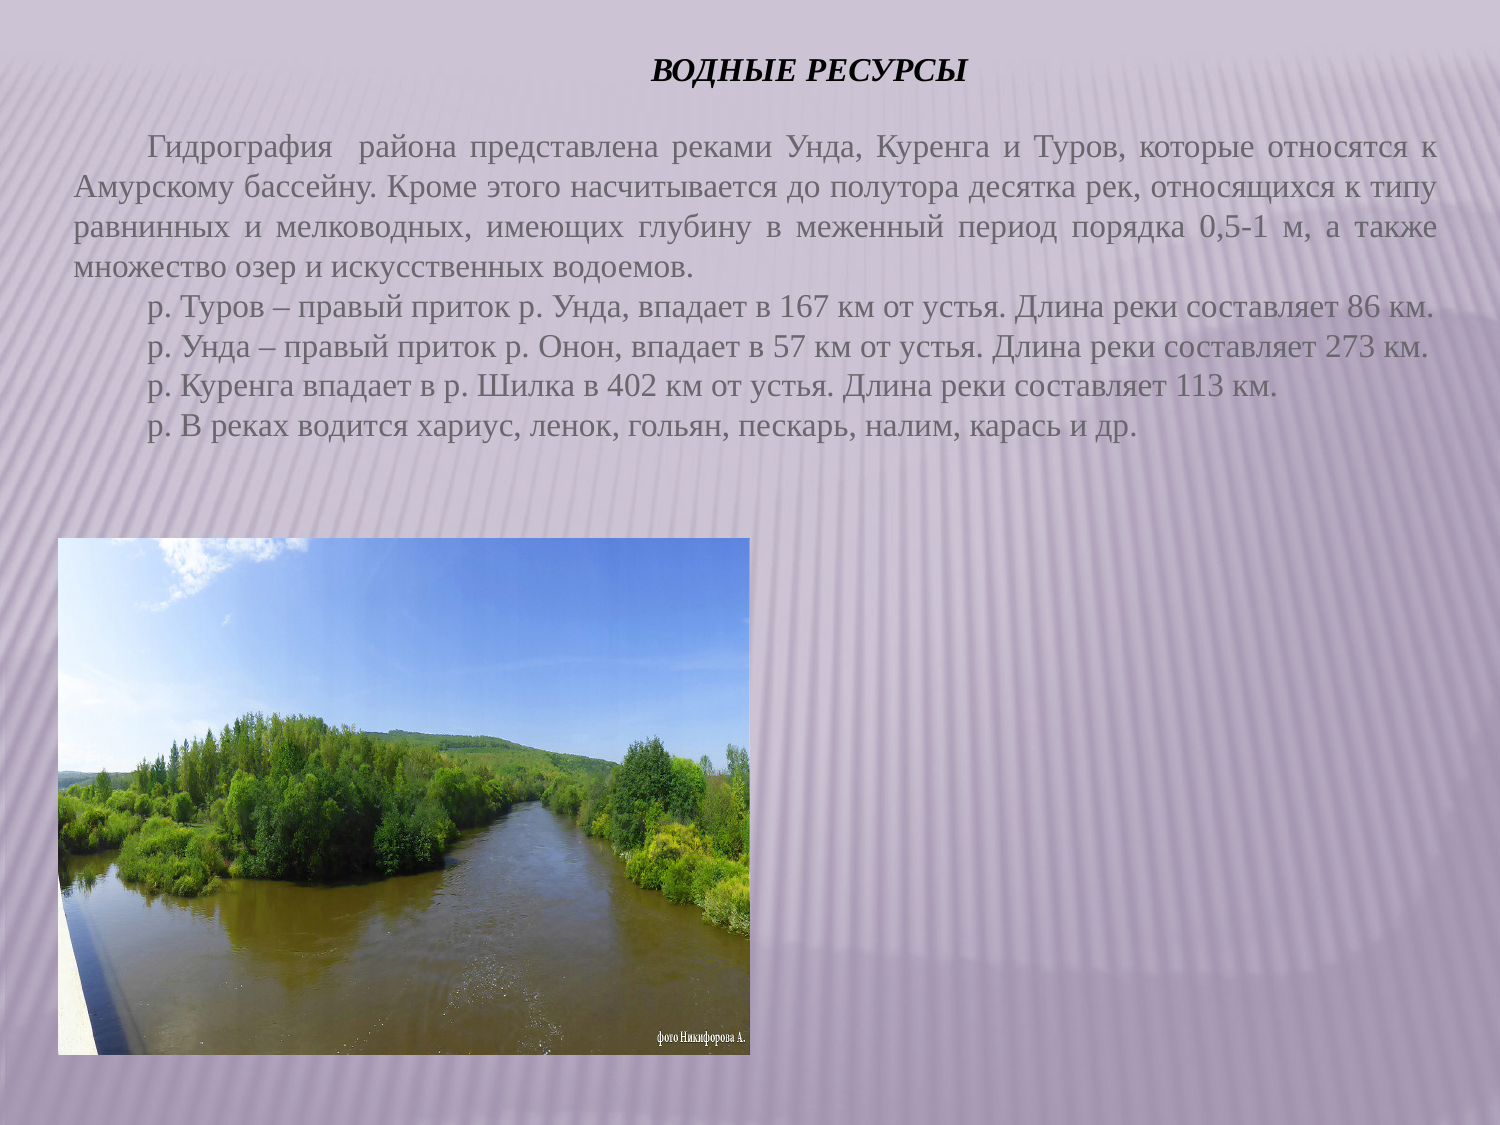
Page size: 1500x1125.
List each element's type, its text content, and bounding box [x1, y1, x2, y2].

list Гидрография района представлена реками Унда, Куренга и Туров, которые относятся к Амурскому бассейну. Кроме этого насчитывается до полутора десятка рек, относящихся к типу равнинных и мелководных, имеющих глубину в меженный период порядка 0,5-1 м, а также множество озер и искусственных водоемов. р. Туров – правый приток р. Унда, впадает в 167 км от устья. Длина реки составляет 86 км. р. Унда – правый приток р. Онон, впадает в 57 км от устья. Длина реки составляет 273 км. р. Куренга впадает в р. Шилка в 402 км от устья. Длина реки составляет 113 км. р. В реках водится хариус, ленок, гольян, пескарь, налим, карась и др. [58, 117, 1455, 493]
picture [58, 538, 751, 1055]
title Водные ресурсы [152, 46, 1467, 90]
